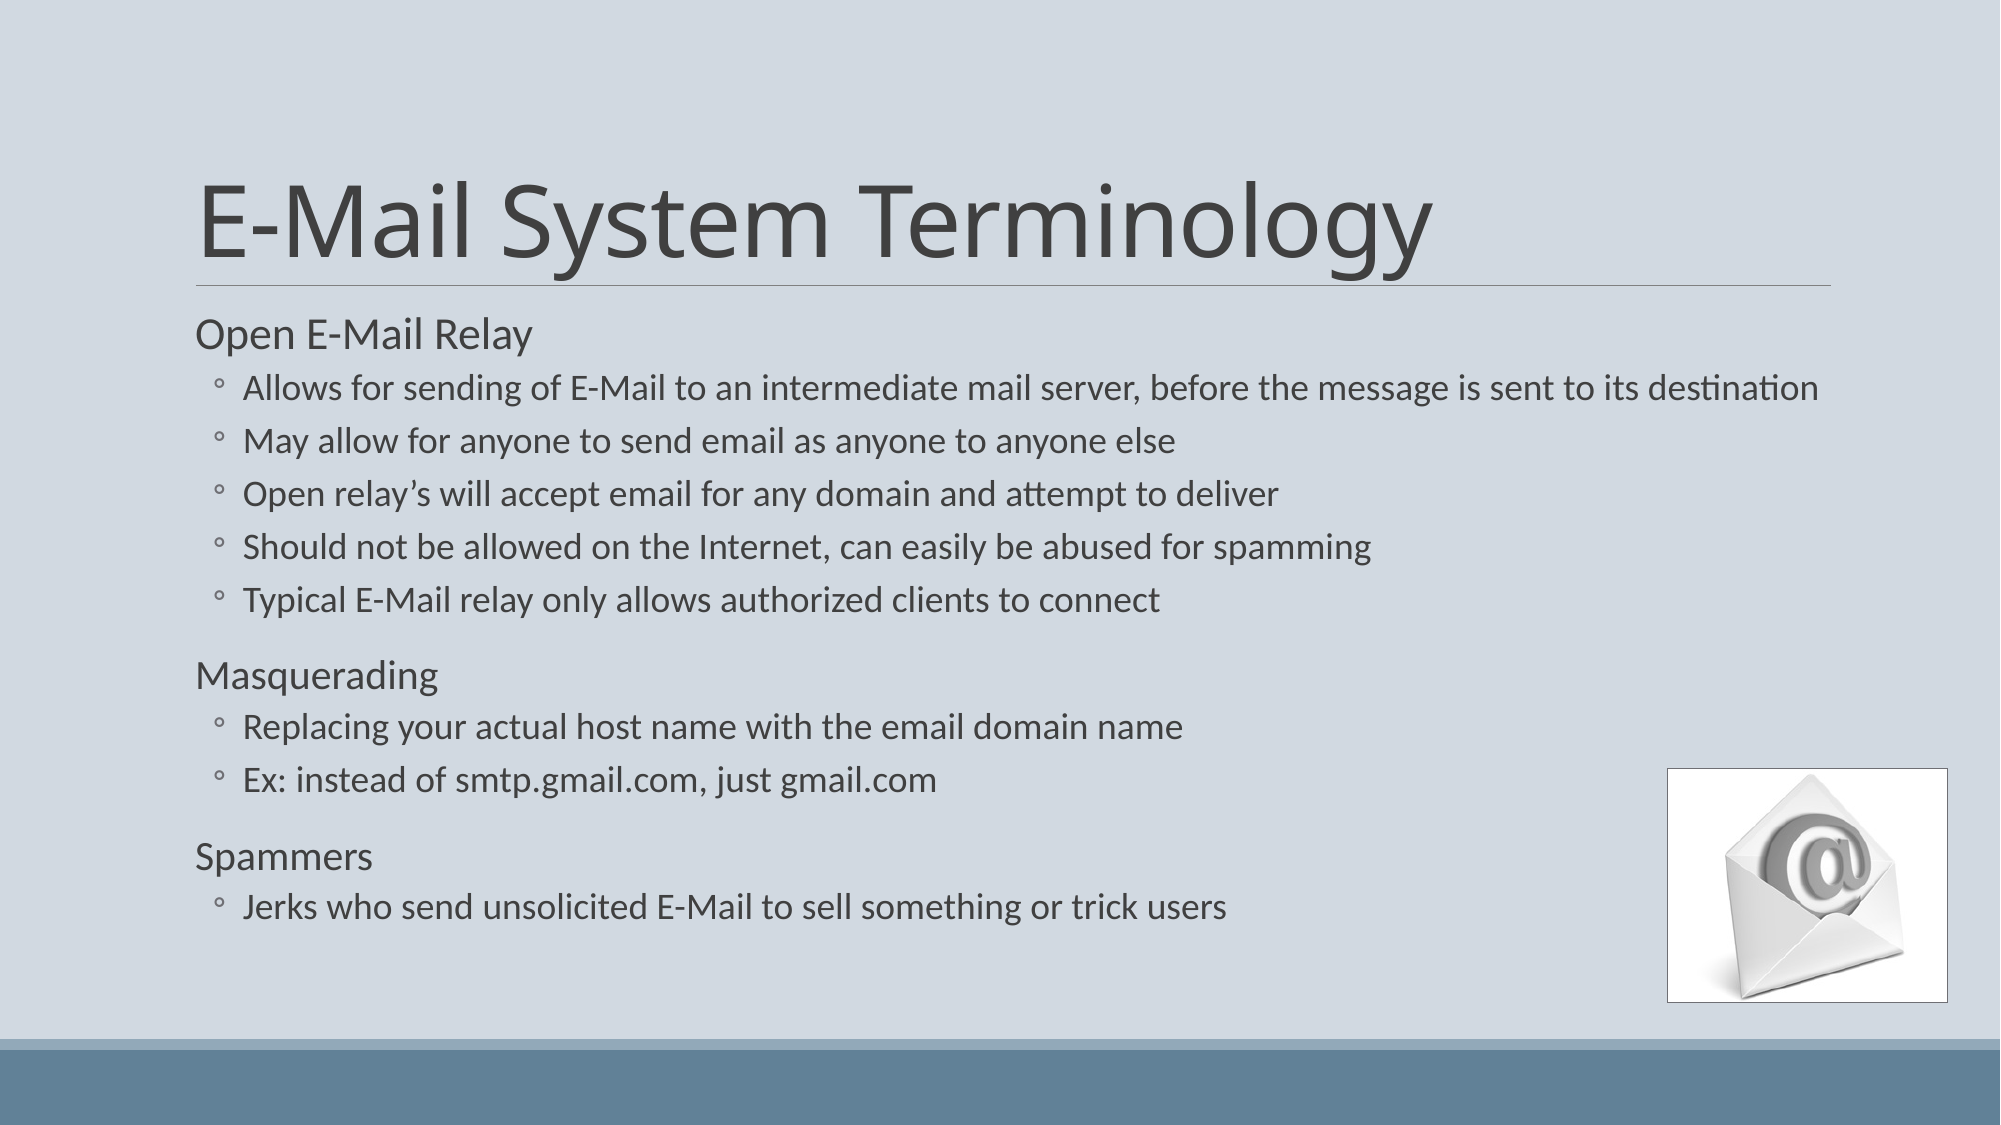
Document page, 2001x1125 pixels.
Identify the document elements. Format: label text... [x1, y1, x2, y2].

list Open E-Mail Relay Allows for sending of E-Mail to an intermediate mail server, before the message is sent to its destination May allow for anyone to send email as anyone to anyone else Open relay’s will accept email for any domain and attempt to deliver Should not be allowed on the Internet, can easily be abused for spamming Typical E-Mail relay only allows authorized clients to connect Masquerading Replacing your actual host name with the email domain name Ex: instead of smtp.gmail.com, just gmail.com Spammers Jerks who send unsolicited E-Mail to sell something or trick users [180, 302, 1830, 963]
picture [1666, 768, 1948, 1004]
title E-Mail System Terminology [180, 47, 1830, 285]
